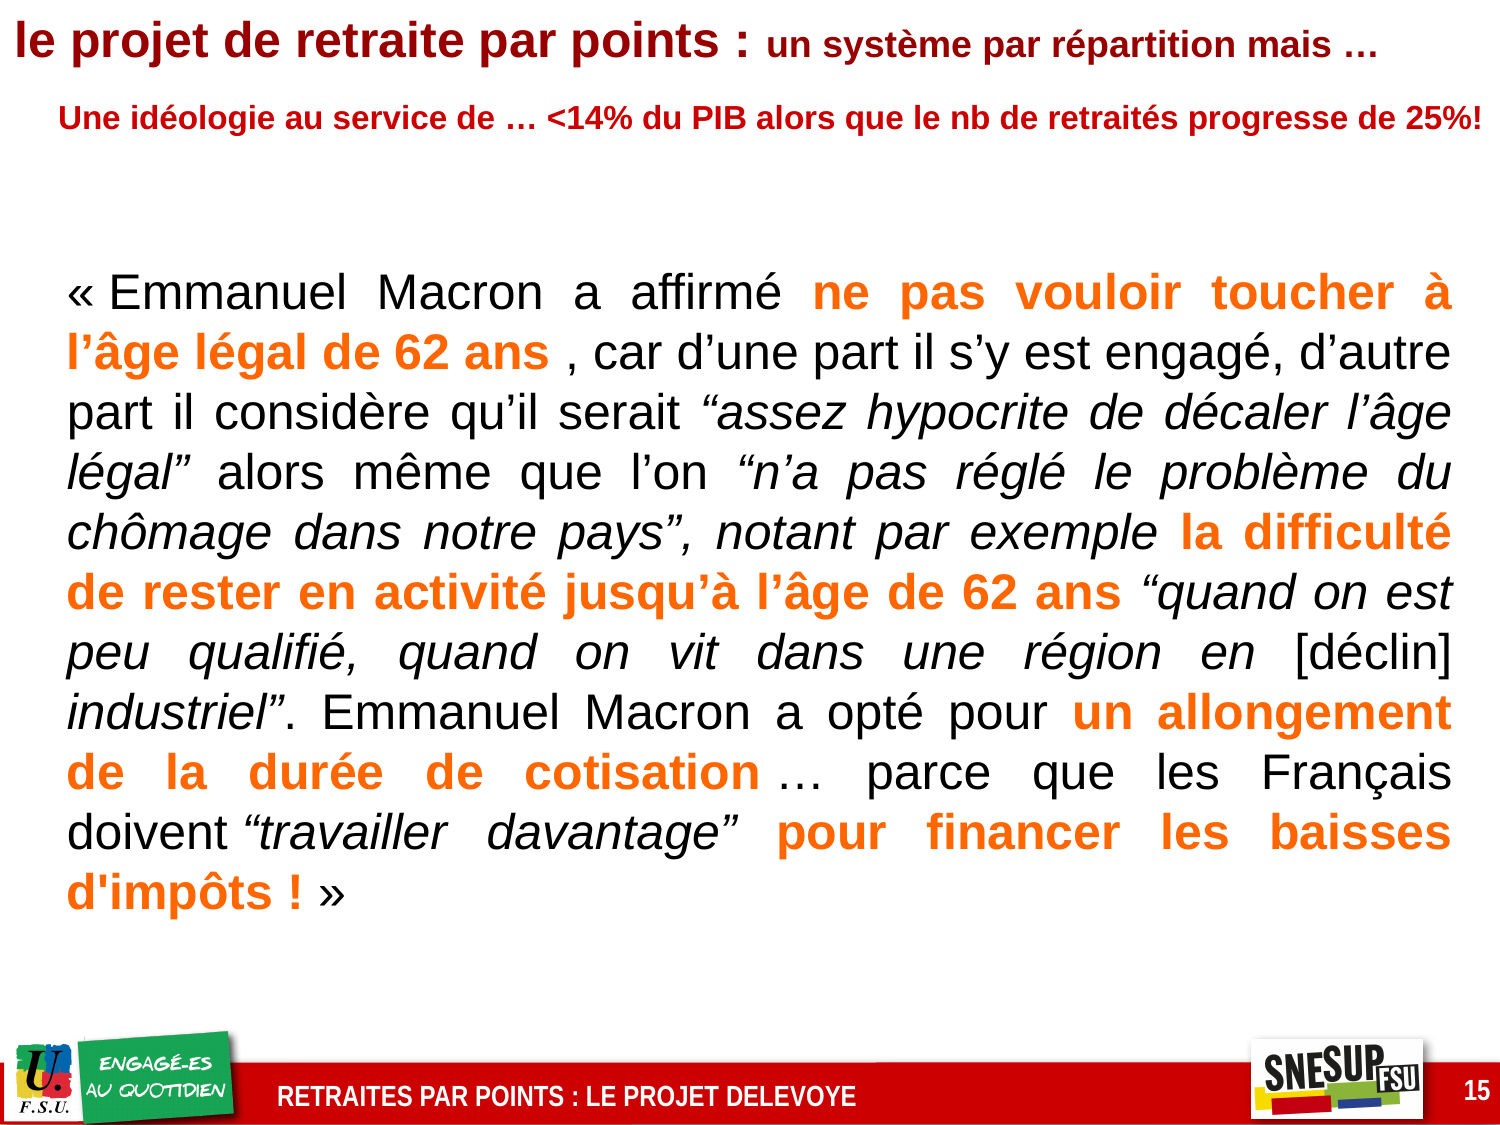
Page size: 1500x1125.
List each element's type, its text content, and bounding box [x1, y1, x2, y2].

picture [4, 1027, 246, 1125]
picture [1251, 1039, 1423, 1119]
text_box le projet de retraite par points : un système par répartition mais … [0, 0, 1500, 76]
text_box 15 [1436, 1063, 1500, 1125]
text_box Une idéologie au service de … <14% du PIB alors que le nb de retraités progresse de 25%! [0, 88, 1500, 164]
text_box « Emmanuel Macron a affirmé ne pas vouloir toucher à l’âge légal de 62 ans , car d’une part il s’y est engagé, d’autre part il considère qu’il serait “assez hypocrite de décaler l’âge légal” alors même que l’on “n’a pas réglé le problème du chômage dans notre pays”, notant par exemple la difficulté de rester en activité jusqu’à l’âge de 62 ans “quand on est peu qualifié, quand on vit dans une région en [déclin] industriel”. Emmanuel Macron a opté pour un allongement de la durée de cotisation … parce que les Français doivent “travailler davantage” pour financer les baisses d'impôts ! » [52, 252, 1468, 927]
